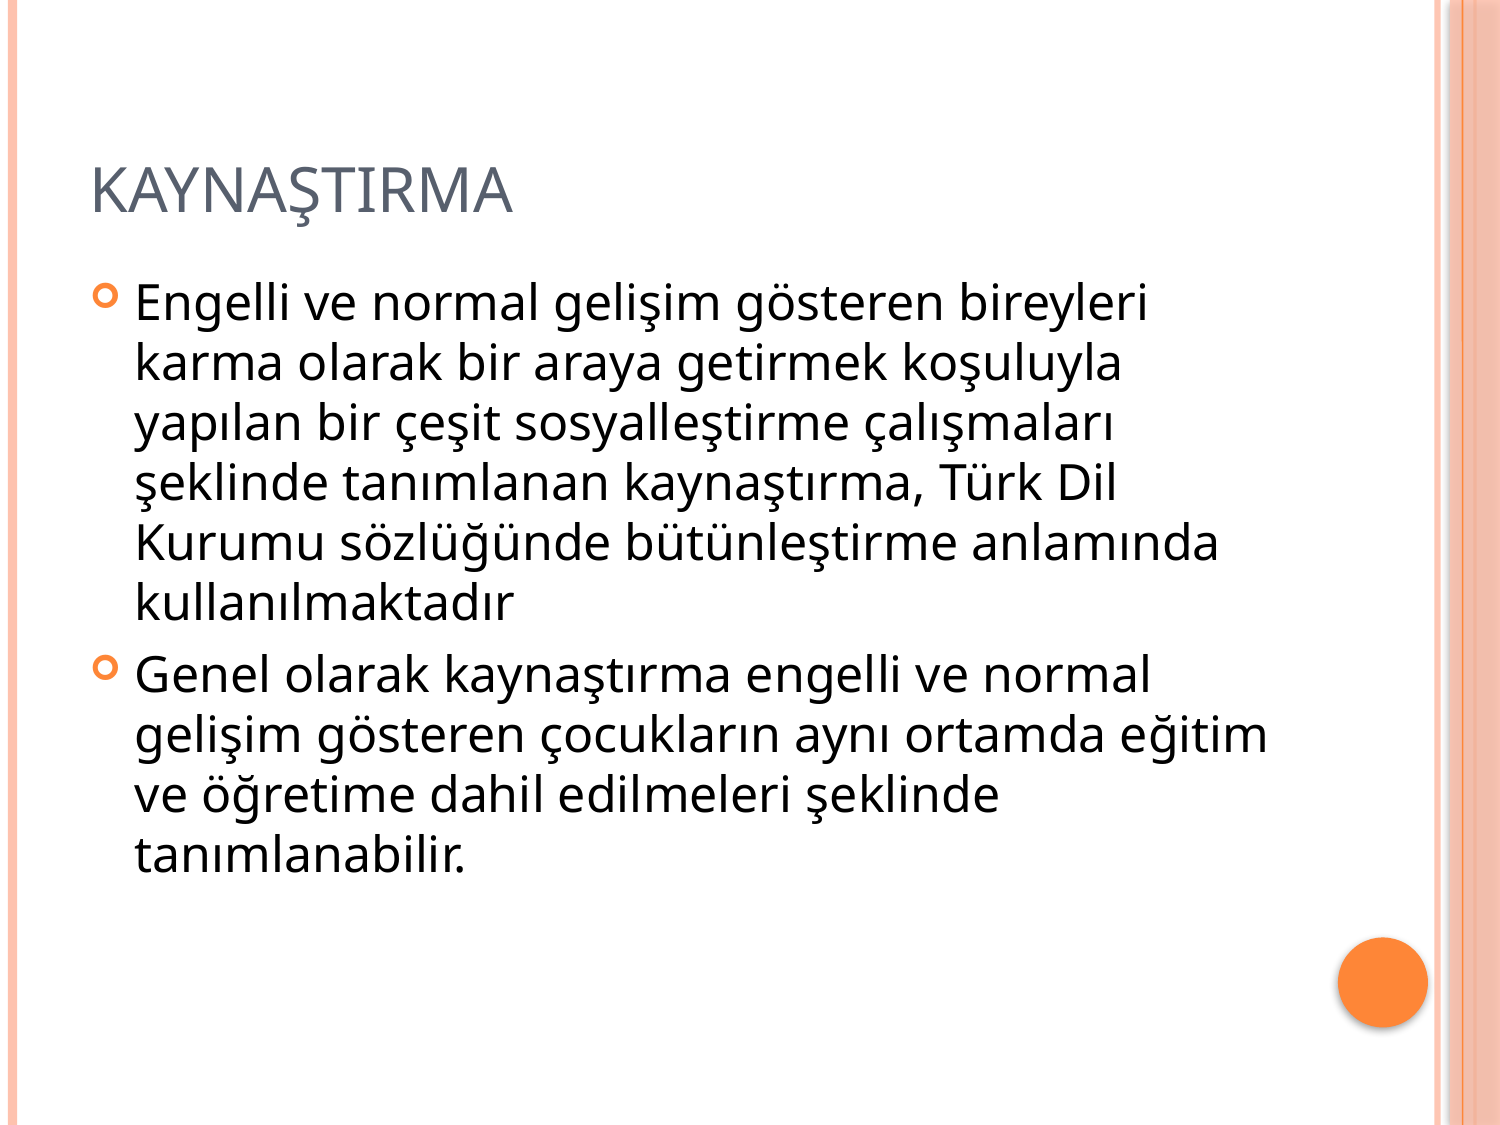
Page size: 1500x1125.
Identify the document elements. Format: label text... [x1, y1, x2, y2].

list Engelli ve normal gelişim gösteren bireyleri karma olarak bir araya getirmek koşuluyla yapılan bir çeşit sosyalleştirme çalışmaları şeklinde tanımlanan kaynaştırma, Türk Dil Kurumu sözlüğünde bütünleştirme anlamında kullanılmaktadır Genel olarak kaynaştırma engelli ve normal gelişim gösteren çocukların aynı ortamda eğitim ve öğretime dahil edilmeleri şeklinde tanımlanabilir. [75, 262, 1300, 1062]
title KAYNAŞTIRMA [75, 45, 1300, 233]
